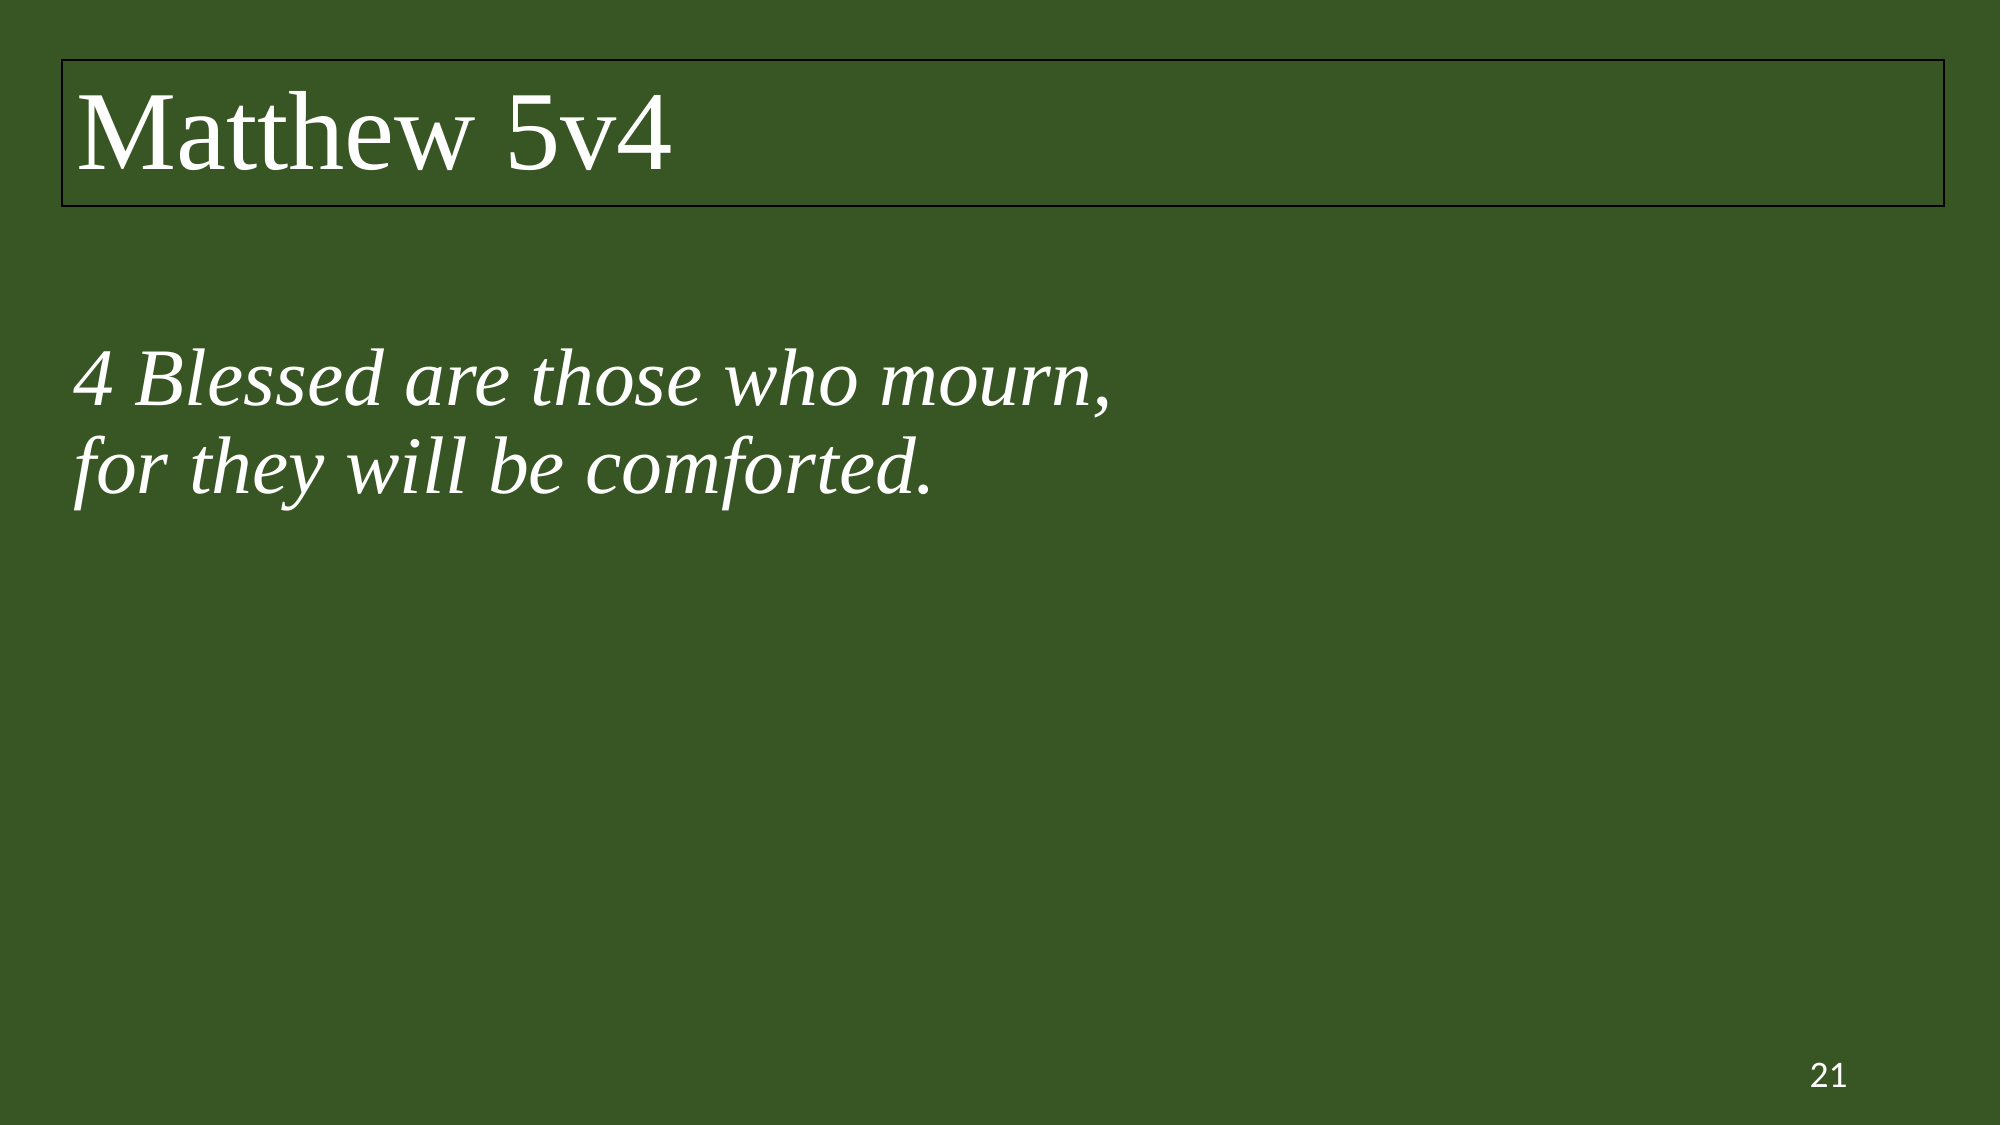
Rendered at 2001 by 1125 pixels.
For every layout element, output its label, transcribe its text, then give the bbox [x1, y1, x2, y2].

slide_number 21 [1412, 1042, 1863, 1103]
text_box Matthew 5v4 [61, 59, 1945, 207]
title 4 Blessed are those who mourn, for they will be comforted. [58, 327, 1942, 827]
